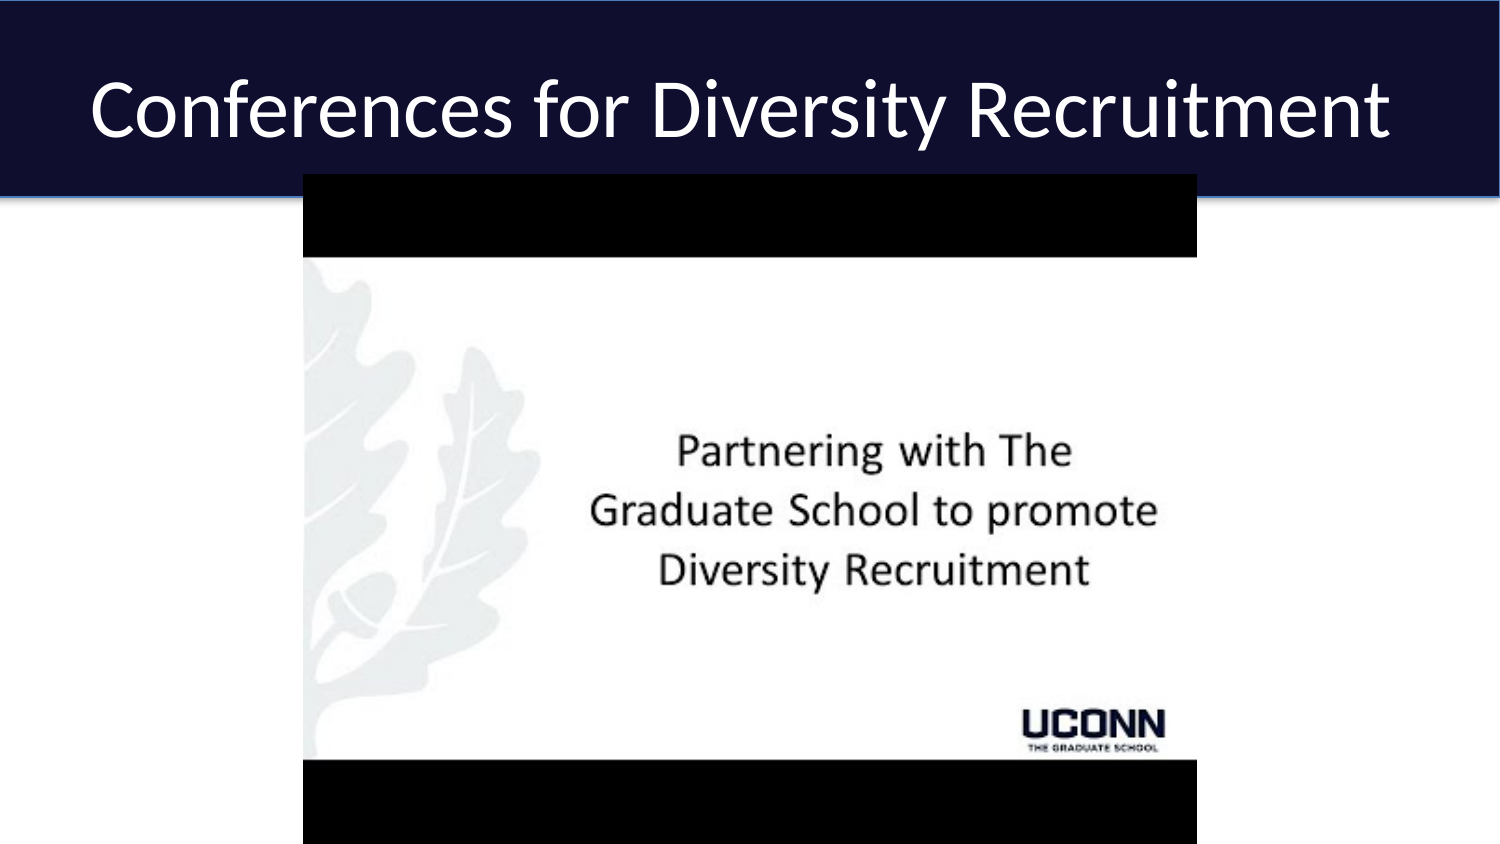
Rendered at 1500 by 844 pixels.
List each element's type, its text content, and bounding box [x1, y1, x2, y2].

picture [303, 174, 1197, 844]
title Conferences for Diversity Recruitment [75, 33, 1425, 175]
